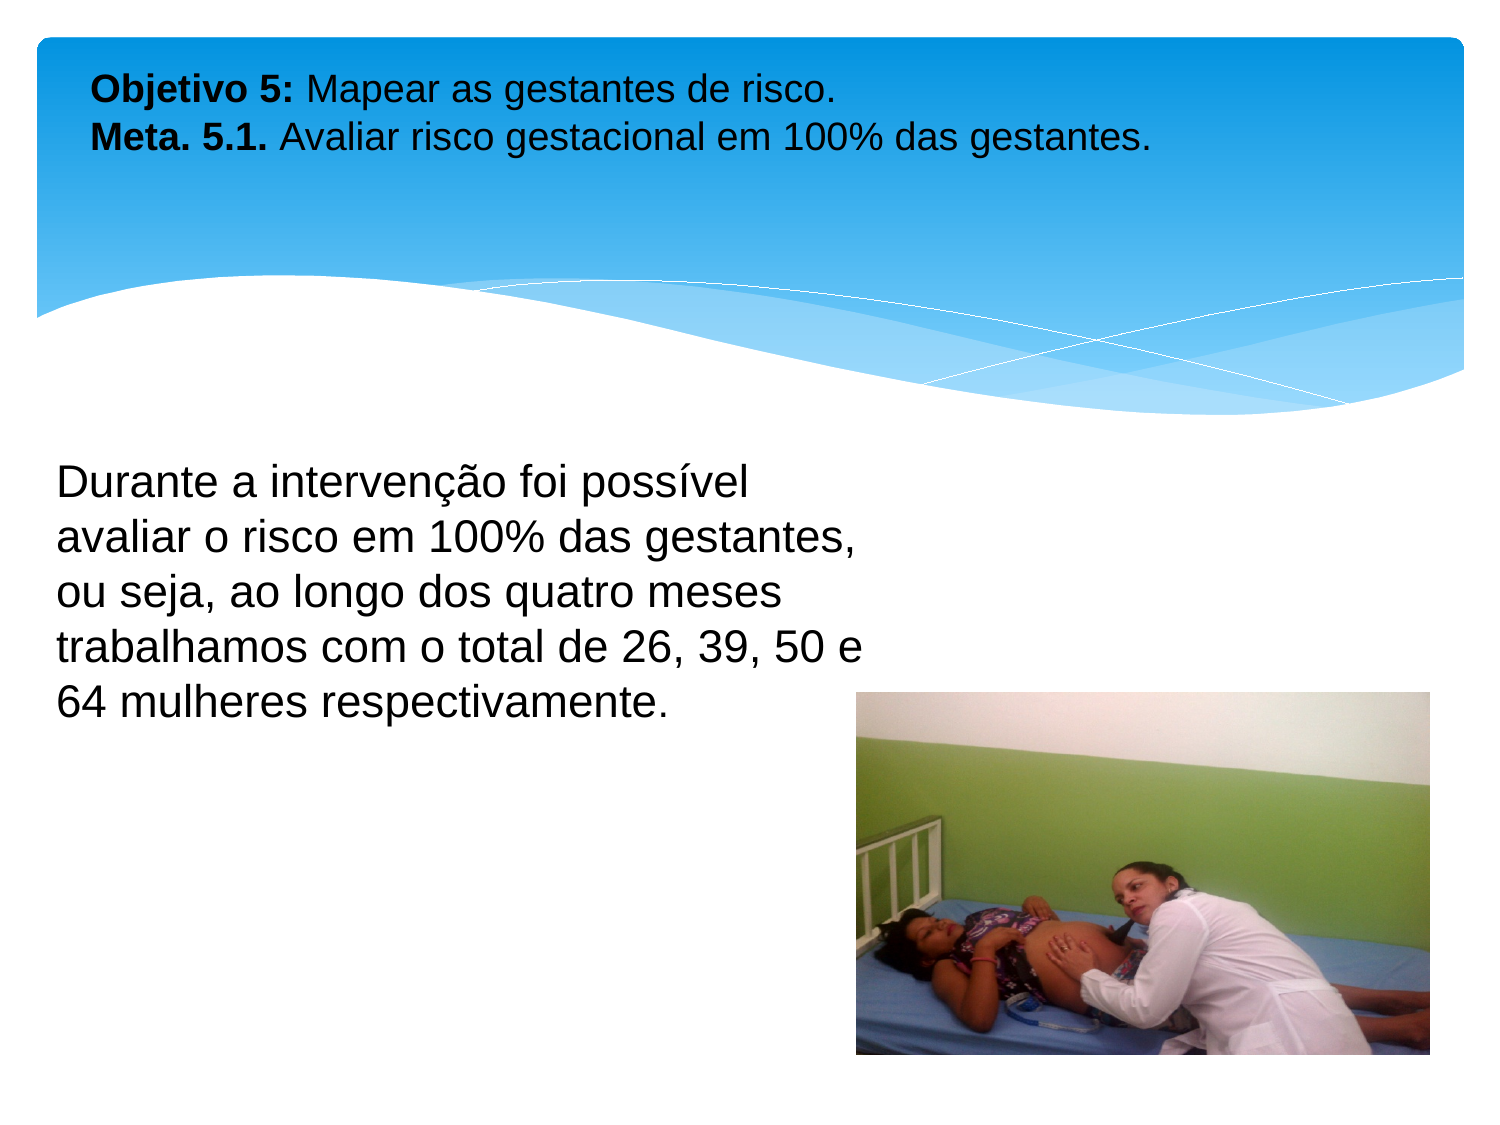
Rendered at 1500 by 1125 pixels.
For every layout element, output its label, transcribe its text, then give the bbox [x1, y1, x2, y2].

picture [855, 692, 1430, 1056]
title Objetivo 5: Mapear as gestantes de risco. Meta. 5.1. Avaliar risco gestacional em 100% das gestantes. [75, 55, 1425, 261]
text_box Durante a intervenção foi possível avaliar o risco em 100% das gestantes, ou seja, ao longo dos quatro meses trabalhamos com o total de 26, 39, 50 e 64 mulheres respectivamente. [41, 444, 880, 734]
